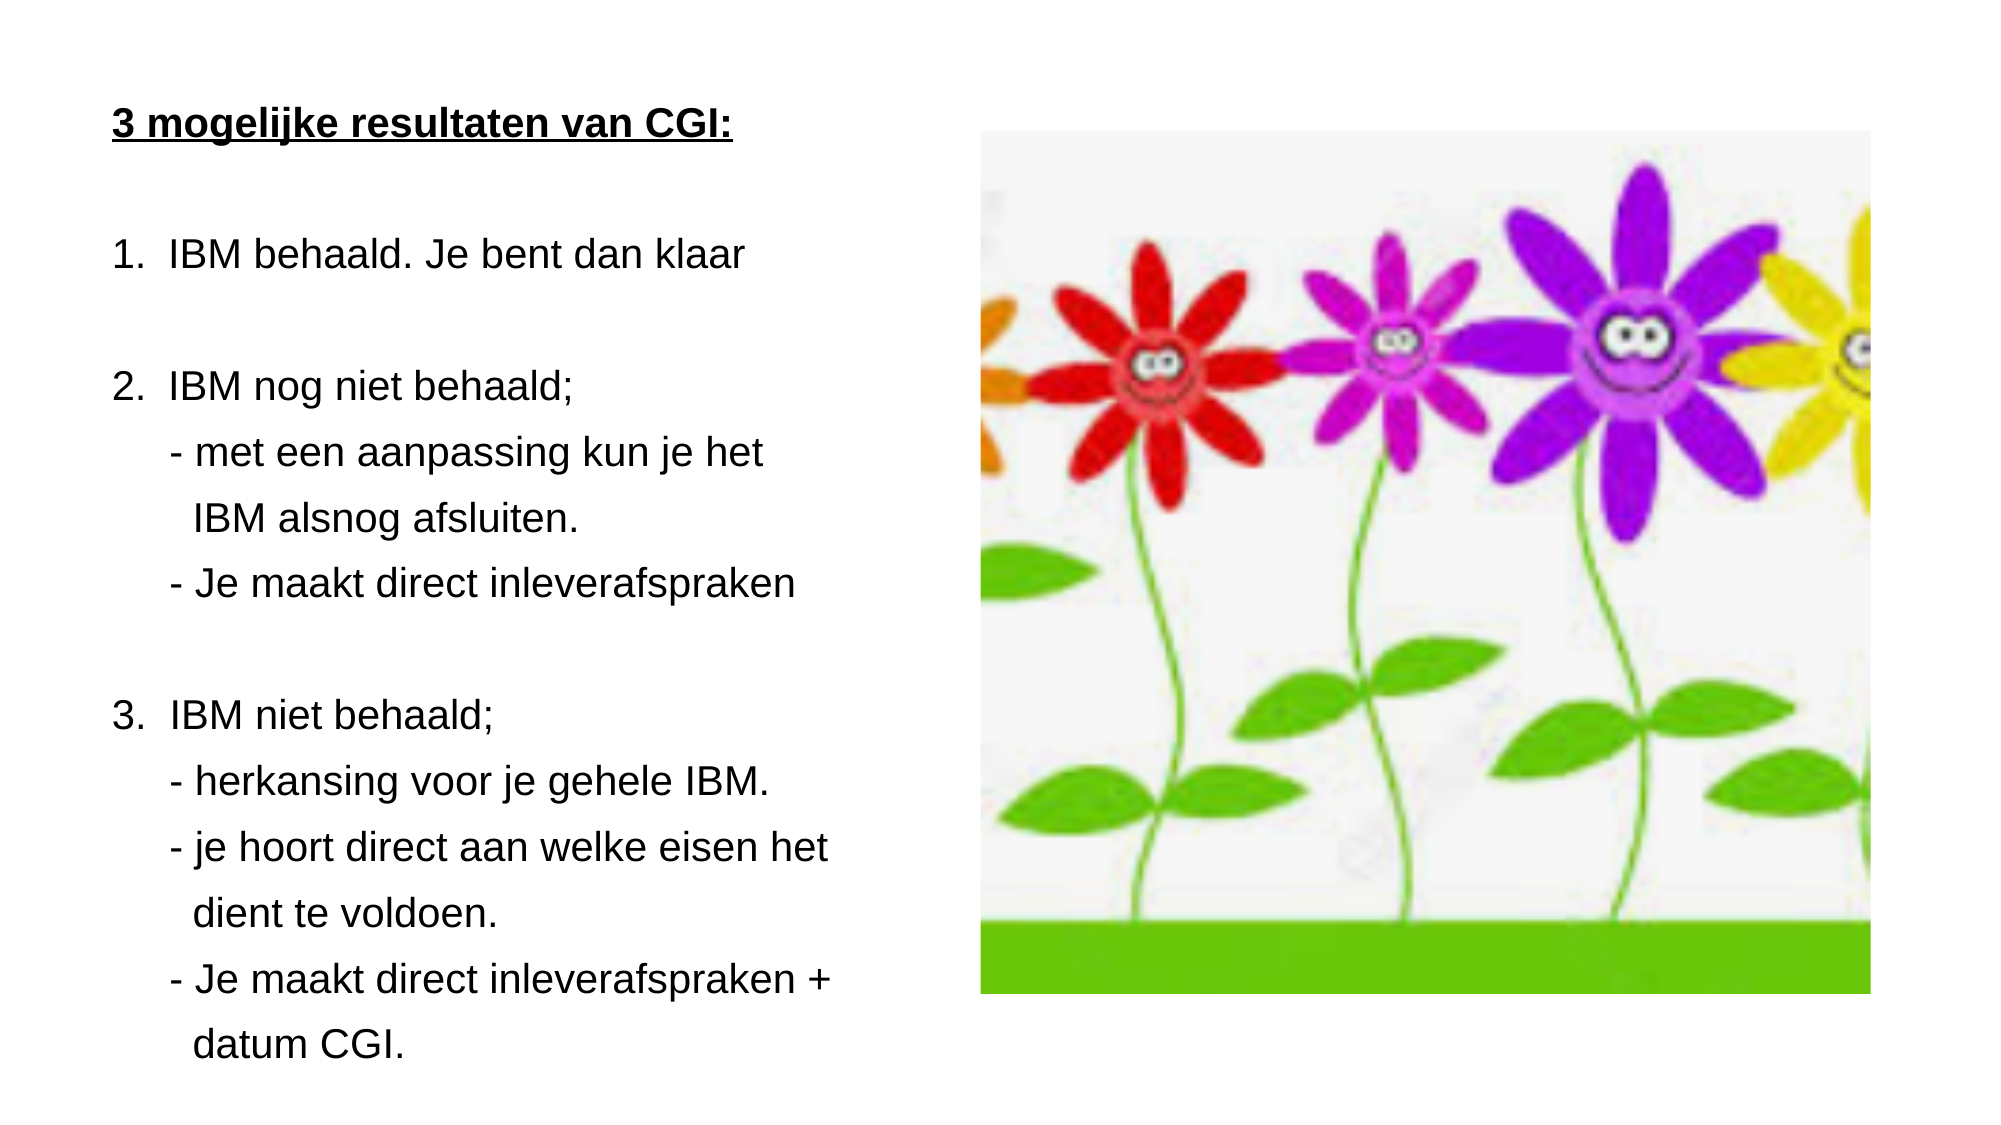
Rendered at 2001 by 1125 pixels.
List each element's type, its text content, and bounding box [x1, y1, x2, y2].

picture [980, 131, 1871, 994]
list 3 mogelijke resultaten van CGI: IBM behaald. Je bent dan klaar IBM nog niet behaald; - met een aanpassing kun je het IBM alsnog afsluiten. - Je maakt direct inleverafspraken 3. IBM niet behaald; - herkansing voor je gehele IBM. - je hoort direct aan welke eisen het dient te voldoen. - Je maakt direct inleverafspraken + datum CGI. [96, 80, 869, 1089]
